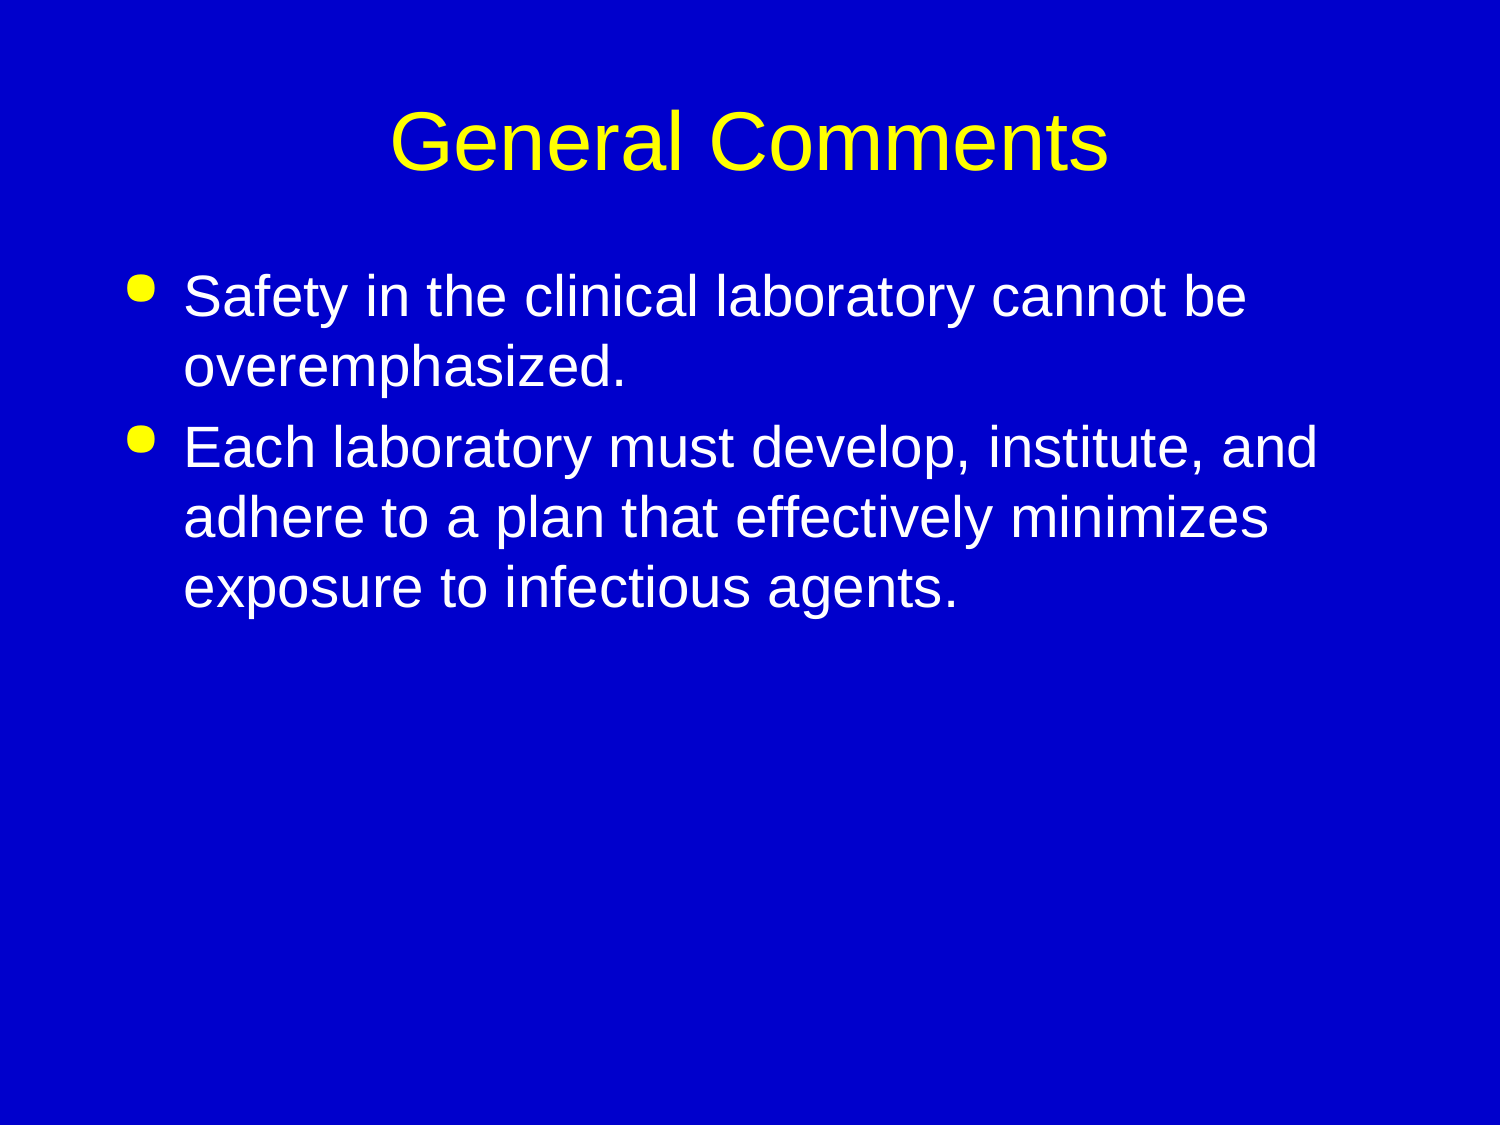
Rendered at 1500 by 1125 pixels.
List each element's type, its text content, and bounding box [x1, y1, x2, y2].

list Safety in the clinical laboratory cannot be overemphasized. Each laboratory must develop, institute, and adhere to a plan that effectively minimizes exposure to infectious agents. [111, 249, 1388, 982]
title General Comments [112, 37, 1388, 238]
